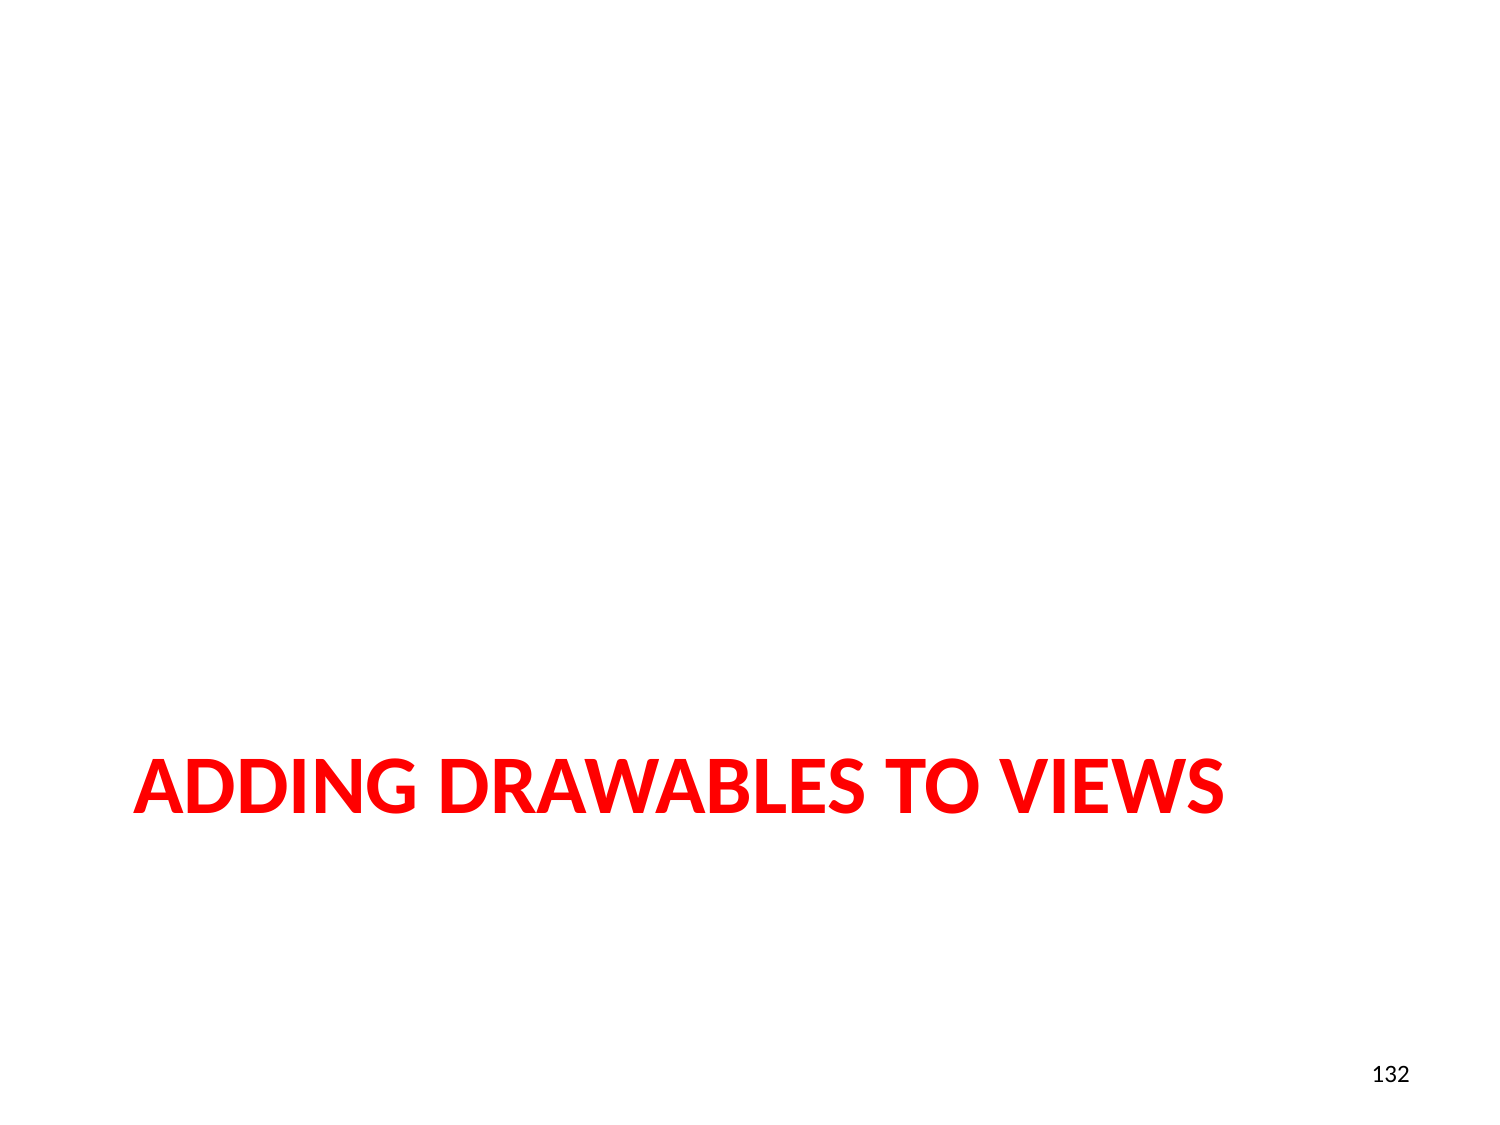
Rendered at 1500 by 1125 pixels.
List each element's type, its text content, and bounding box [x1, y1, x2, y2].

slide_number 132 [1074, 1042, 1425, 1103]
title adding drawables to views [118, 722, 1394, 947]
